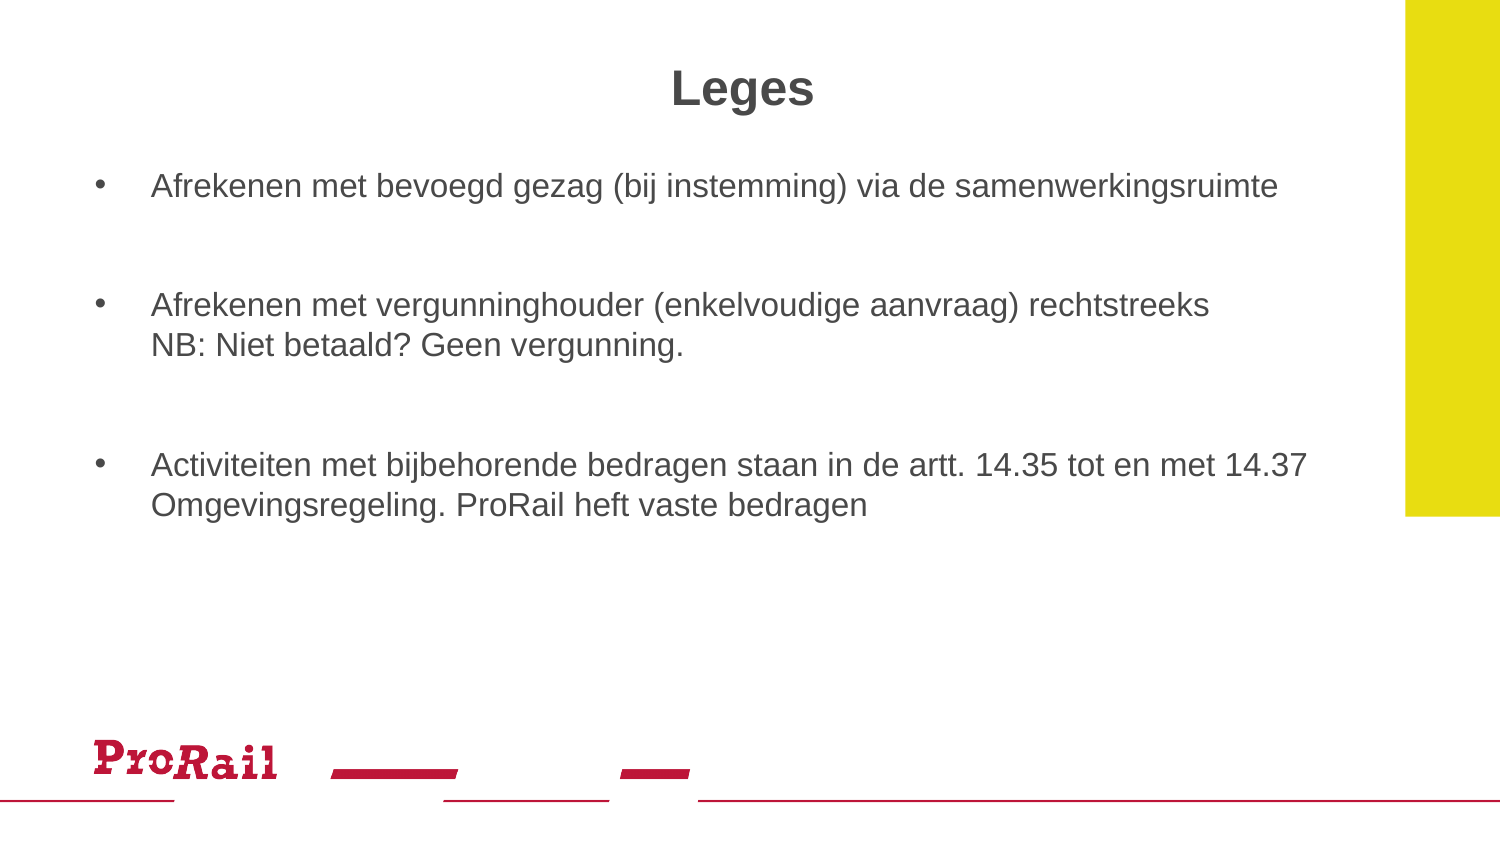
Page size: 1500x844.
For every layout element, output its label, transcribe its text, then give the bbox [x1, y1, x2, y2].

picture [0, 722, 1500, 836]
subtitle Afrekenen met bevoegd gezag (bij instemming) via de samenwerkingsruimte Afrekenen met vergunninghouder (enkelvoudige aanvraag) rechtstreeks NB: Niet betaald? Geen vergunning. Activiteiten met bijbehorende bedragen staan in de artt. 14.35 tot en met 14.37 Omgevingsregeling. ProRail heft vaste bedragen [94, 126, 1406, 706]
title Leges [94, 43, 1406, 126]
